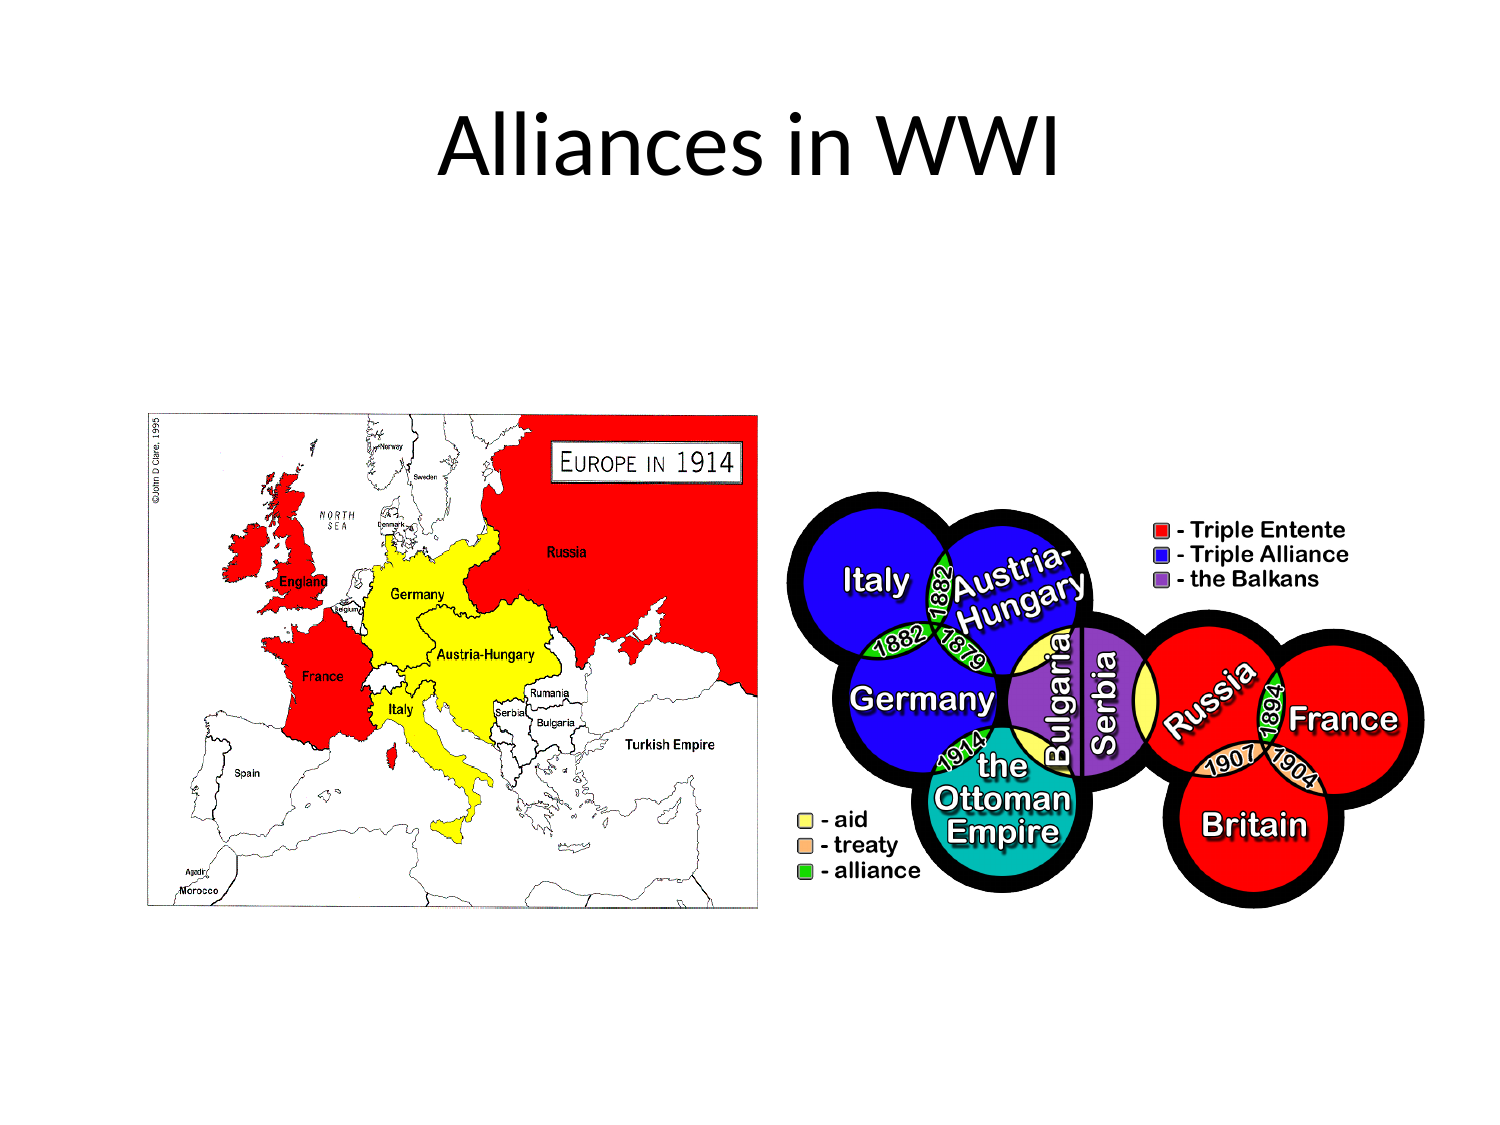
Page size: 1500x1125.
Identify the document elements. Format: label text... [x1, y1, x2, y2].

title Alliances in WWI [75, 45, 1425, 233]
picture [786, 491, 1426, 909]
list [74, 413, 831, 909]
